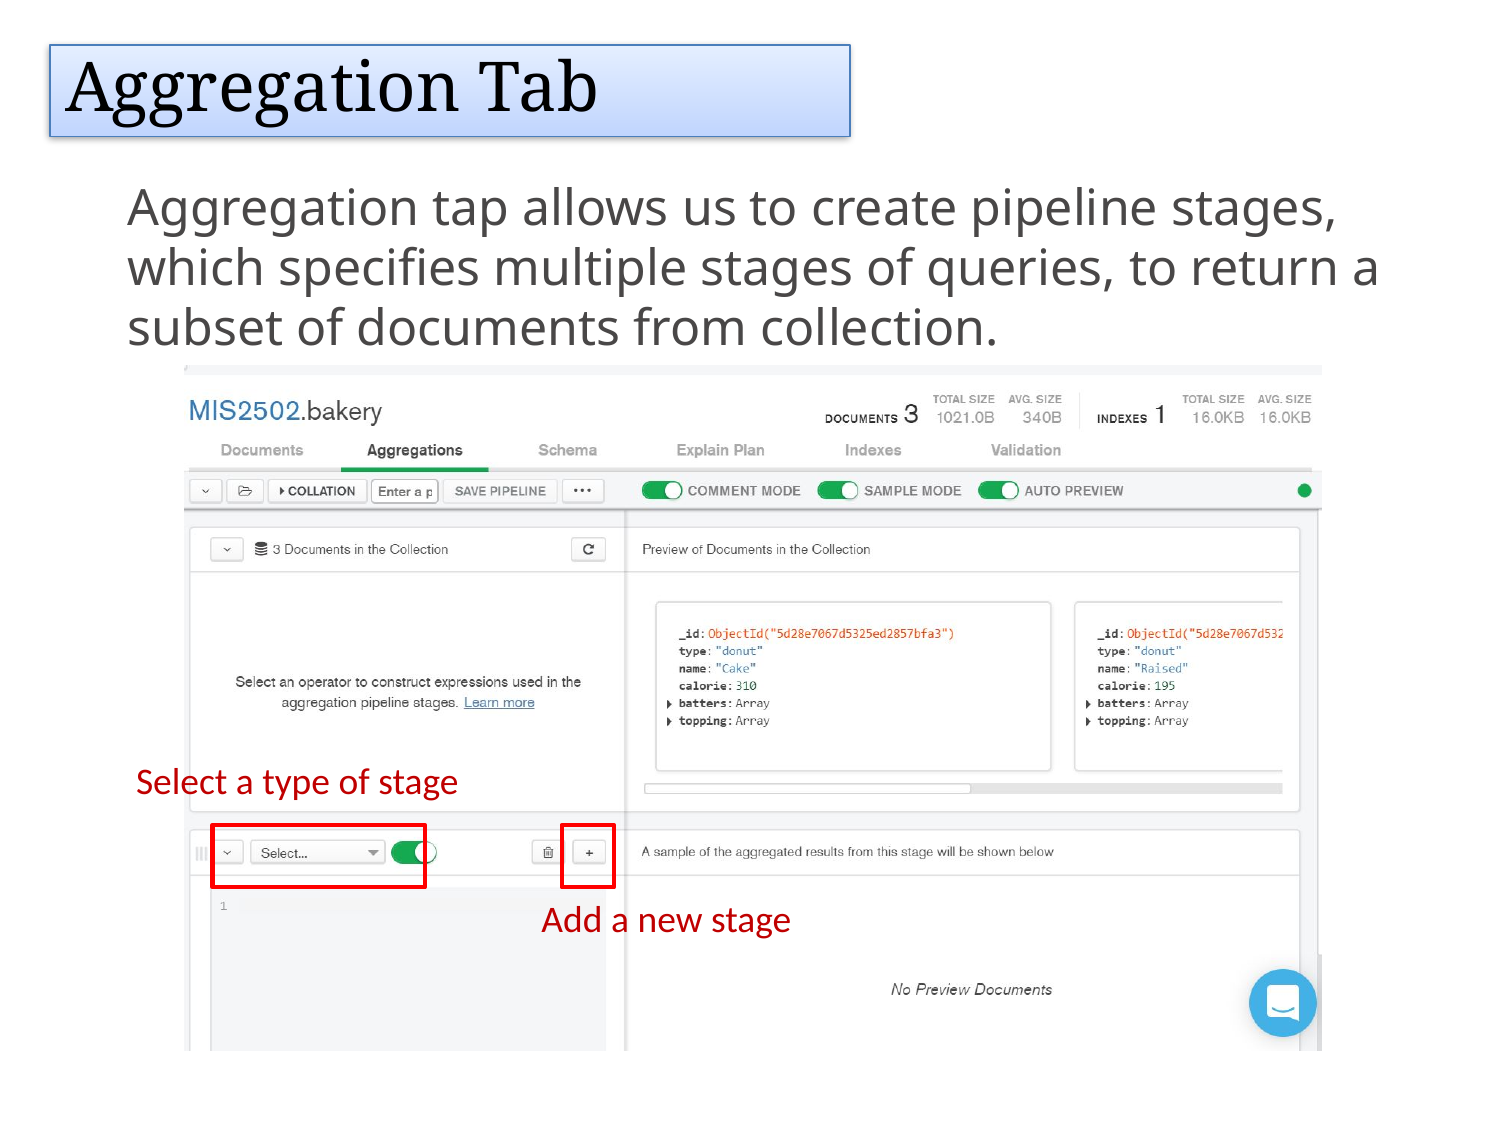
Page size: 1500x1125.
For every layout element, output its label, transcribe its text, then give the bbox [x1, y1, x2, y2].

text_box Select a type of stage [121, 749, 178, 810]
text_box Aggregation Tab [49, 44, 851, 137]
picture [183, 365, 1323, 1051]
text_box Aggregation tap allows us to create pipeline stages, which specifies multiple stages of queries, to return a subset of documents from collection. [112, 168, 1422, 363]
